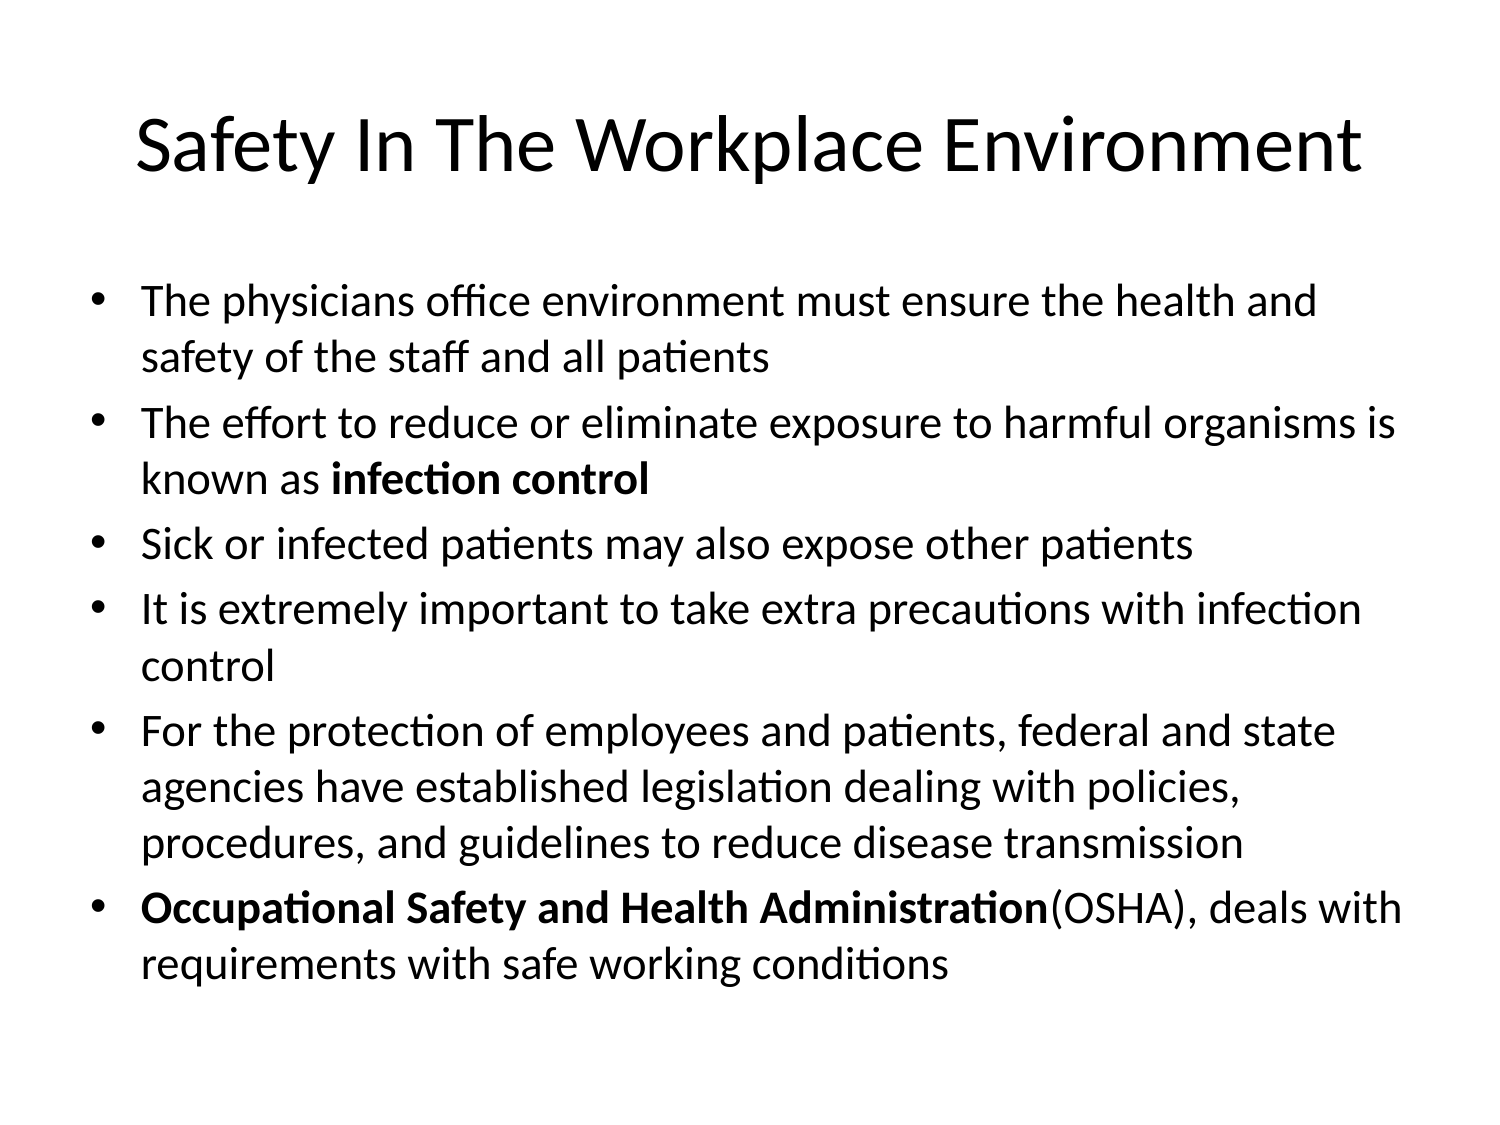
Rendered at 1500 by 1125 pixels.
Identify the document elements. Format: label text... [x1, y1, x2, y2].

list The physicians office environment must ensure the health and safety of the staff and all patients The effort to reduce or eliminate exposure to harmful organisms is known as infection control Sick or infected patients may also expose other patients It is extremely important to take extra precautions with infection control For the protection of employees and patients, federal and state agencies have established legislation dealing with policies, procedures, and guidelines to reduce disease transmission Occupational Safety and Health Administration(OSHA), deals with requirements with safe working conditions [75, 262, 1425, 1005]
title Safety In The Workplace Environment [75, 45, 1425, 233]
